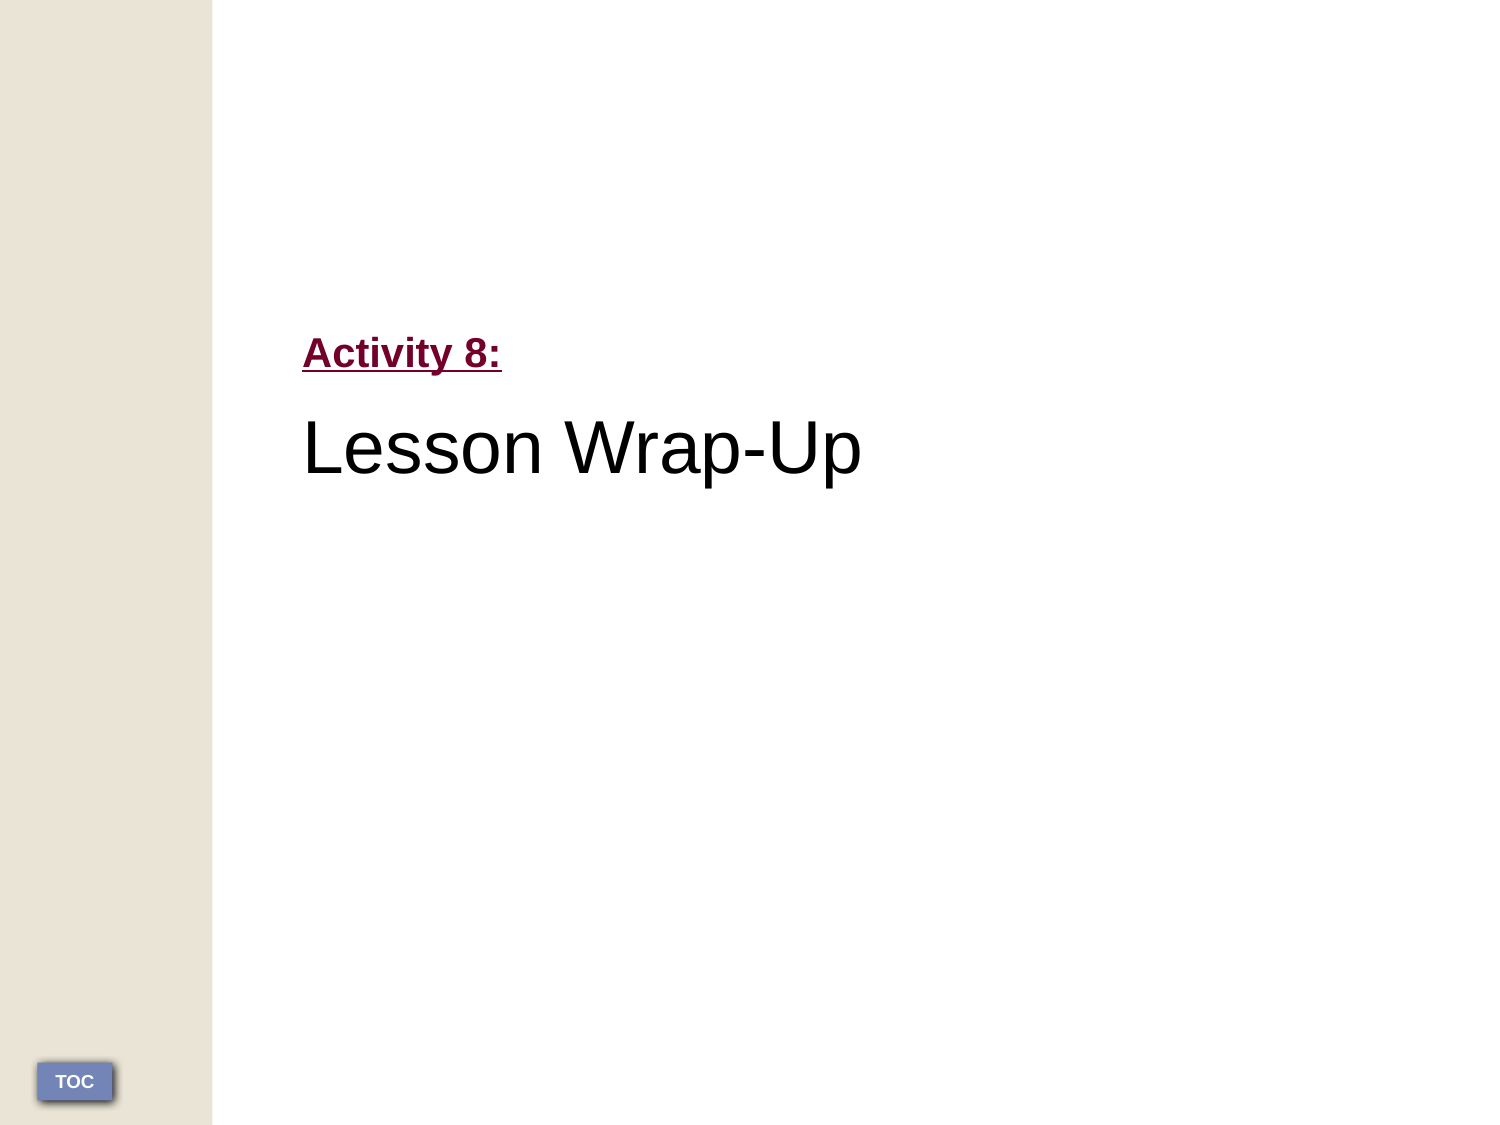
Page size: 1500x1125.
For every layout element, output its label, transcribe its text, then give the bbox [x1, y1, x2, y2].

text_box Activity 8: Lesson Wrap-Up [302, 335, 1440, 524]
